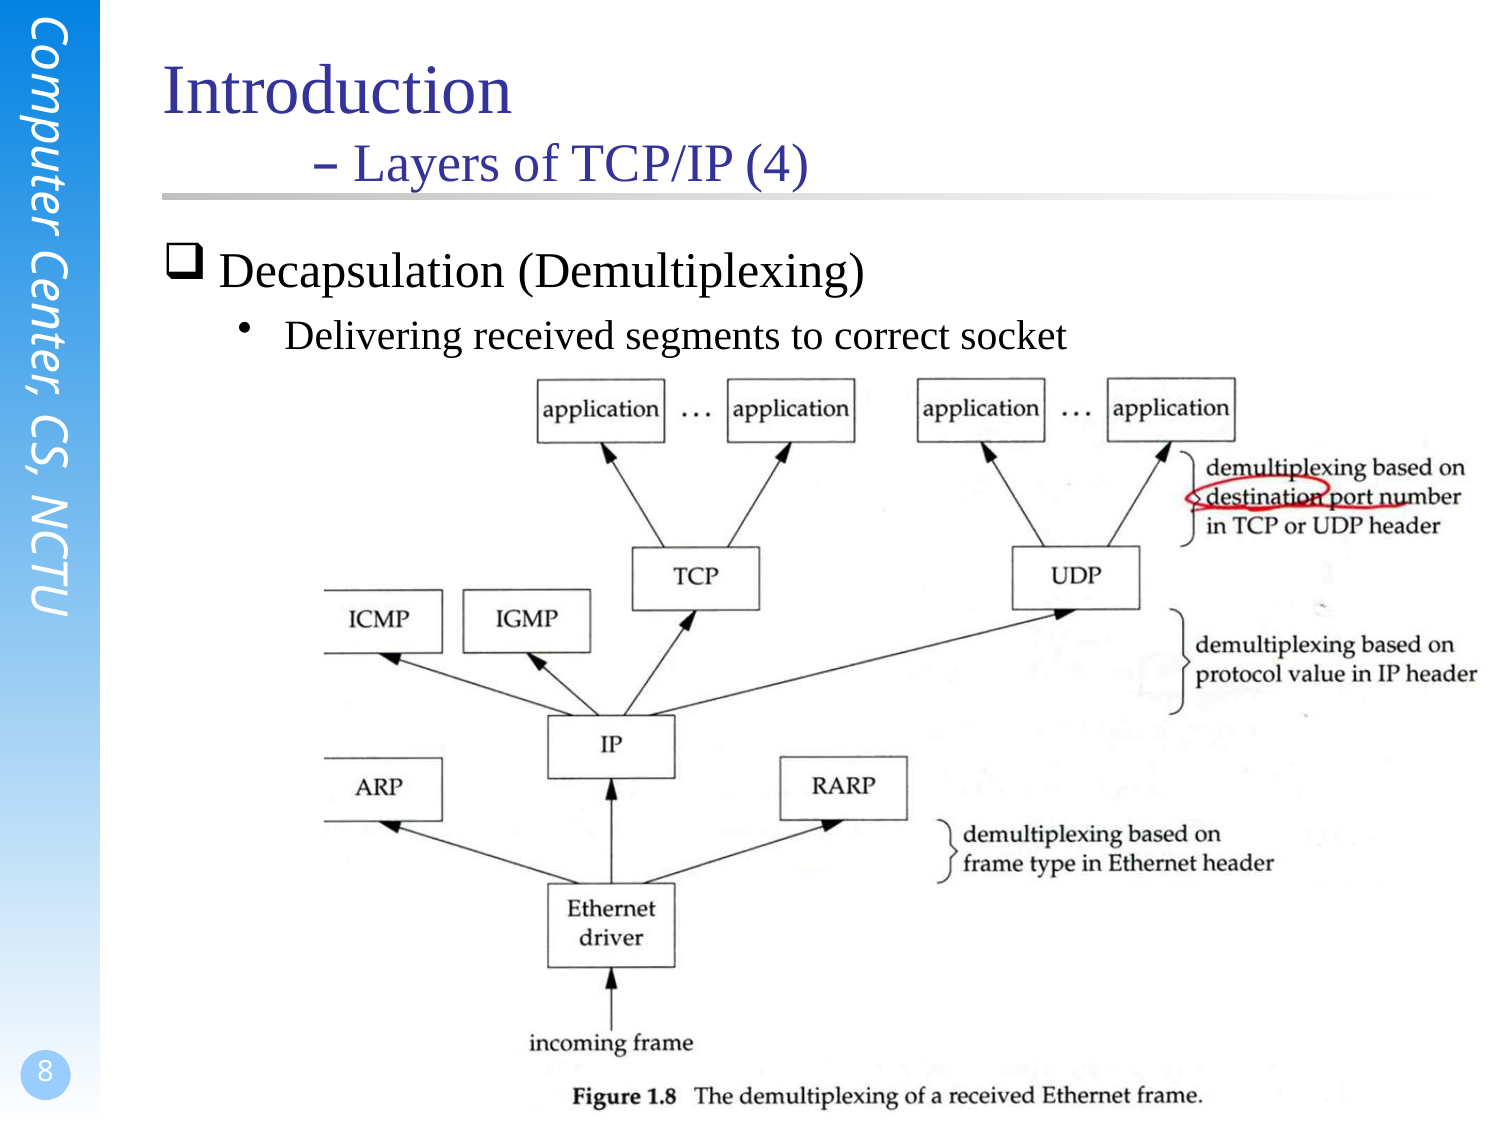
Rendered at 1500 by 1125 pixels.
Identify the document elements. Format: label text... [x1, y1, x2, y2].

picture [323, 374, 1500, 1113]
title Introduction – Layers of TCP/IP (4) [162, 42, 1438, 231]
list Decapsulation (Demultiplexing) Delivering received segments to correct socket [162, 237, 1438, 1000]
